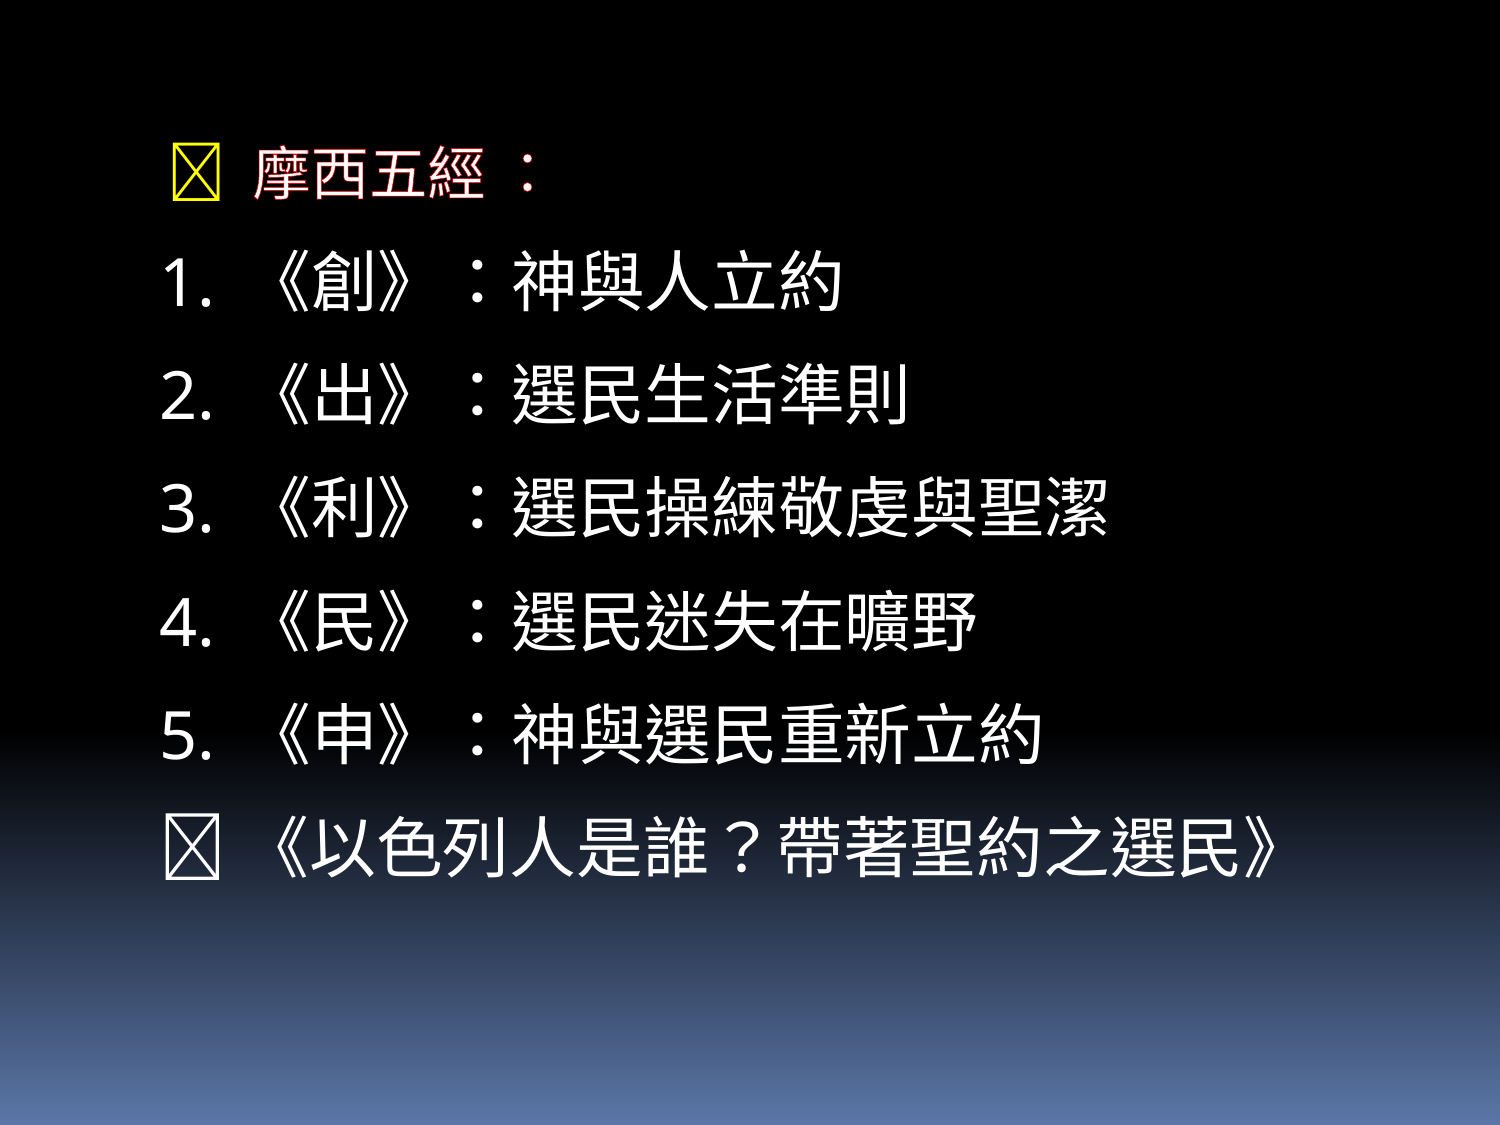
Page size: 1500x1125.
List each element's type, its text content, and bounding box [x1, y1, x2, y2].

text_box  摩西五經 ： 《創》：神與人立約 《出》：選民生活準則 《利》：選民操練敬虔與聖潔 《民》：選民迷失在曠野 《申》：神與選民重新立約 《以色列人是誰？帶著聖約之選民》 [70, 128, 1348, 894]
